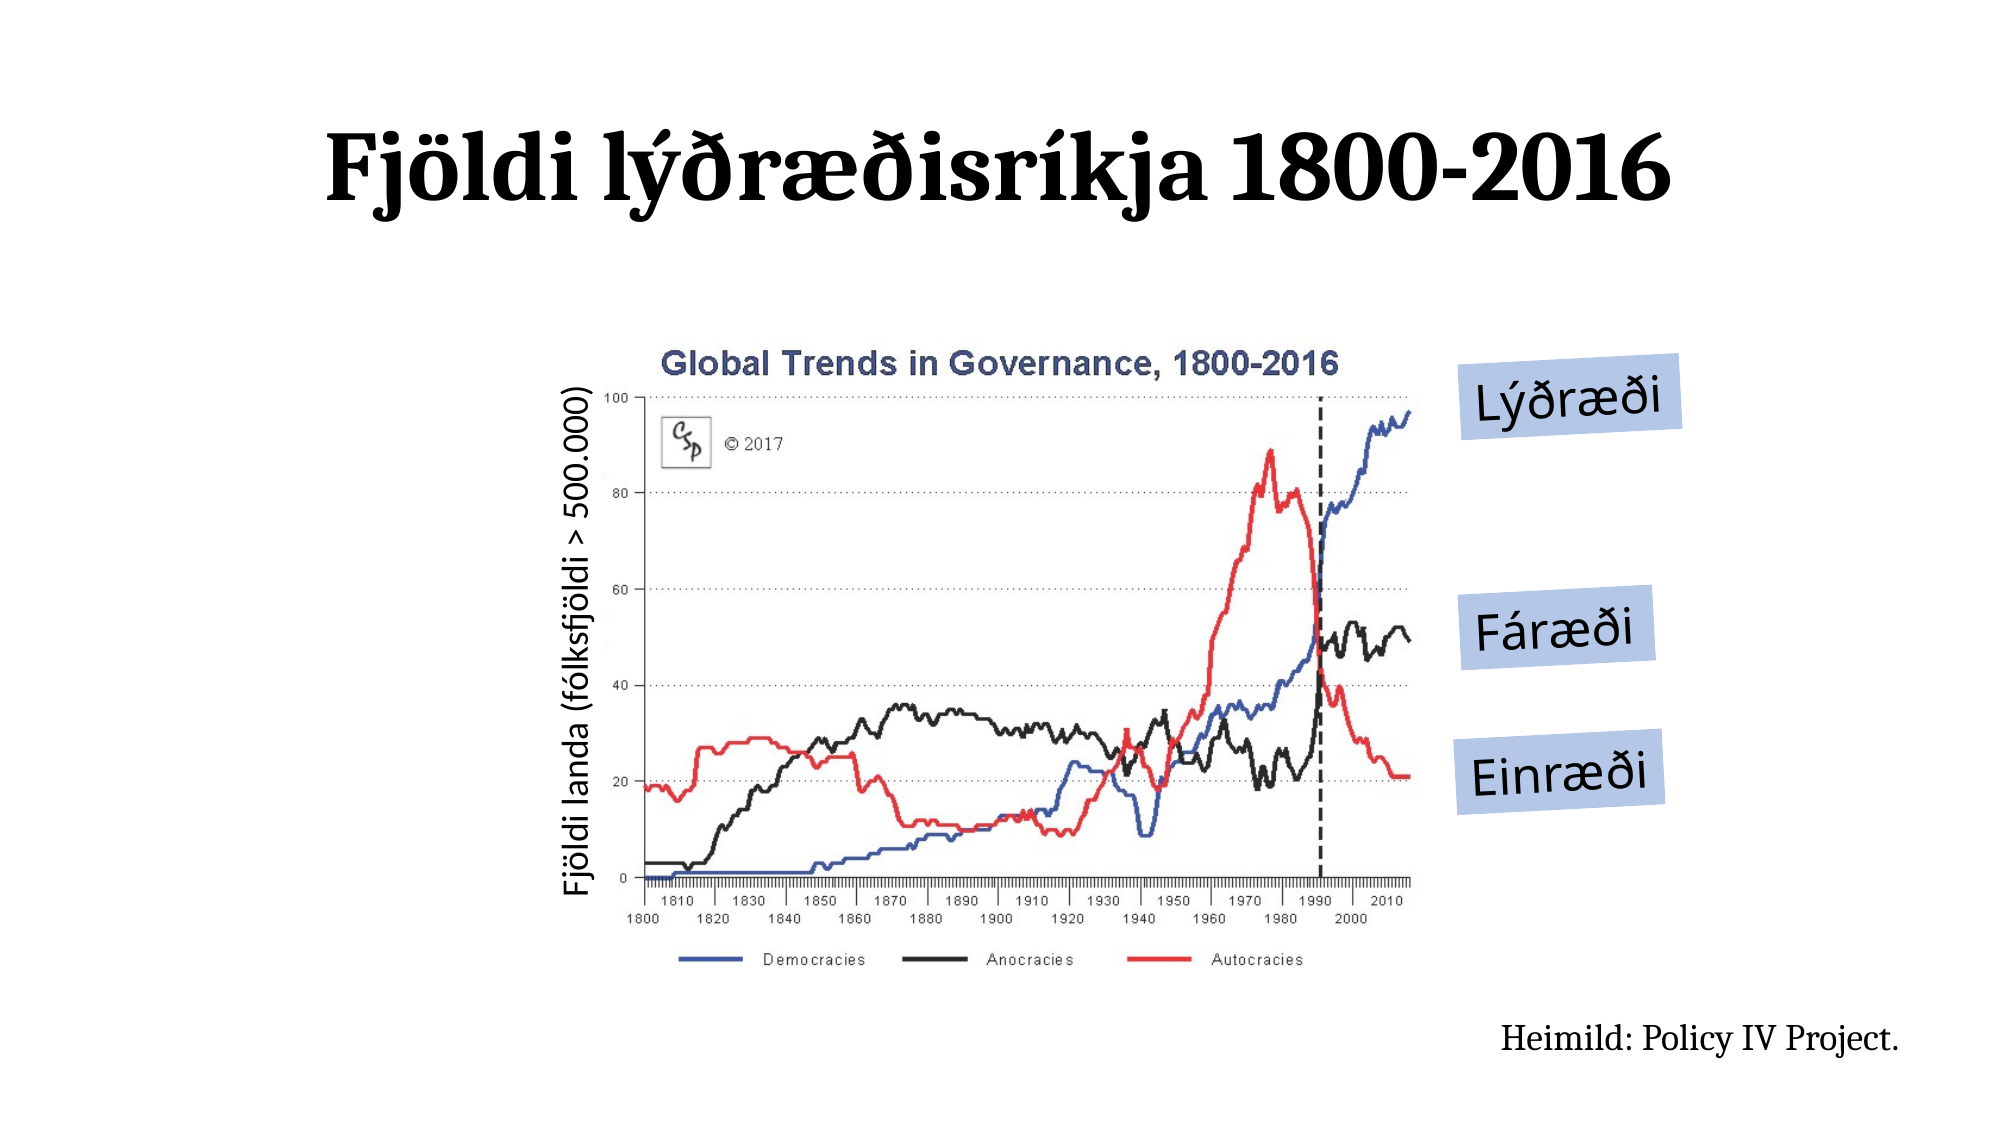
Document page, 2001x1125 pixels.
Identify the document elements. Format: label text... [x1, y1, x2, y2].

text_box Einræði [1476, 728, 1666, 815]
title Fjöldi lýðræðisríkja 1800-2016 [137, 59, 1863, 278]
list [524, 299, 1476, 1014]
text_box Fáræði [1476, 584, 1656, 670]
text_box Lýðræði [1476, 353, 1683, 440]
text_box Heimild: Policy IV Project. [1485, 1005, 1916, 1065]
